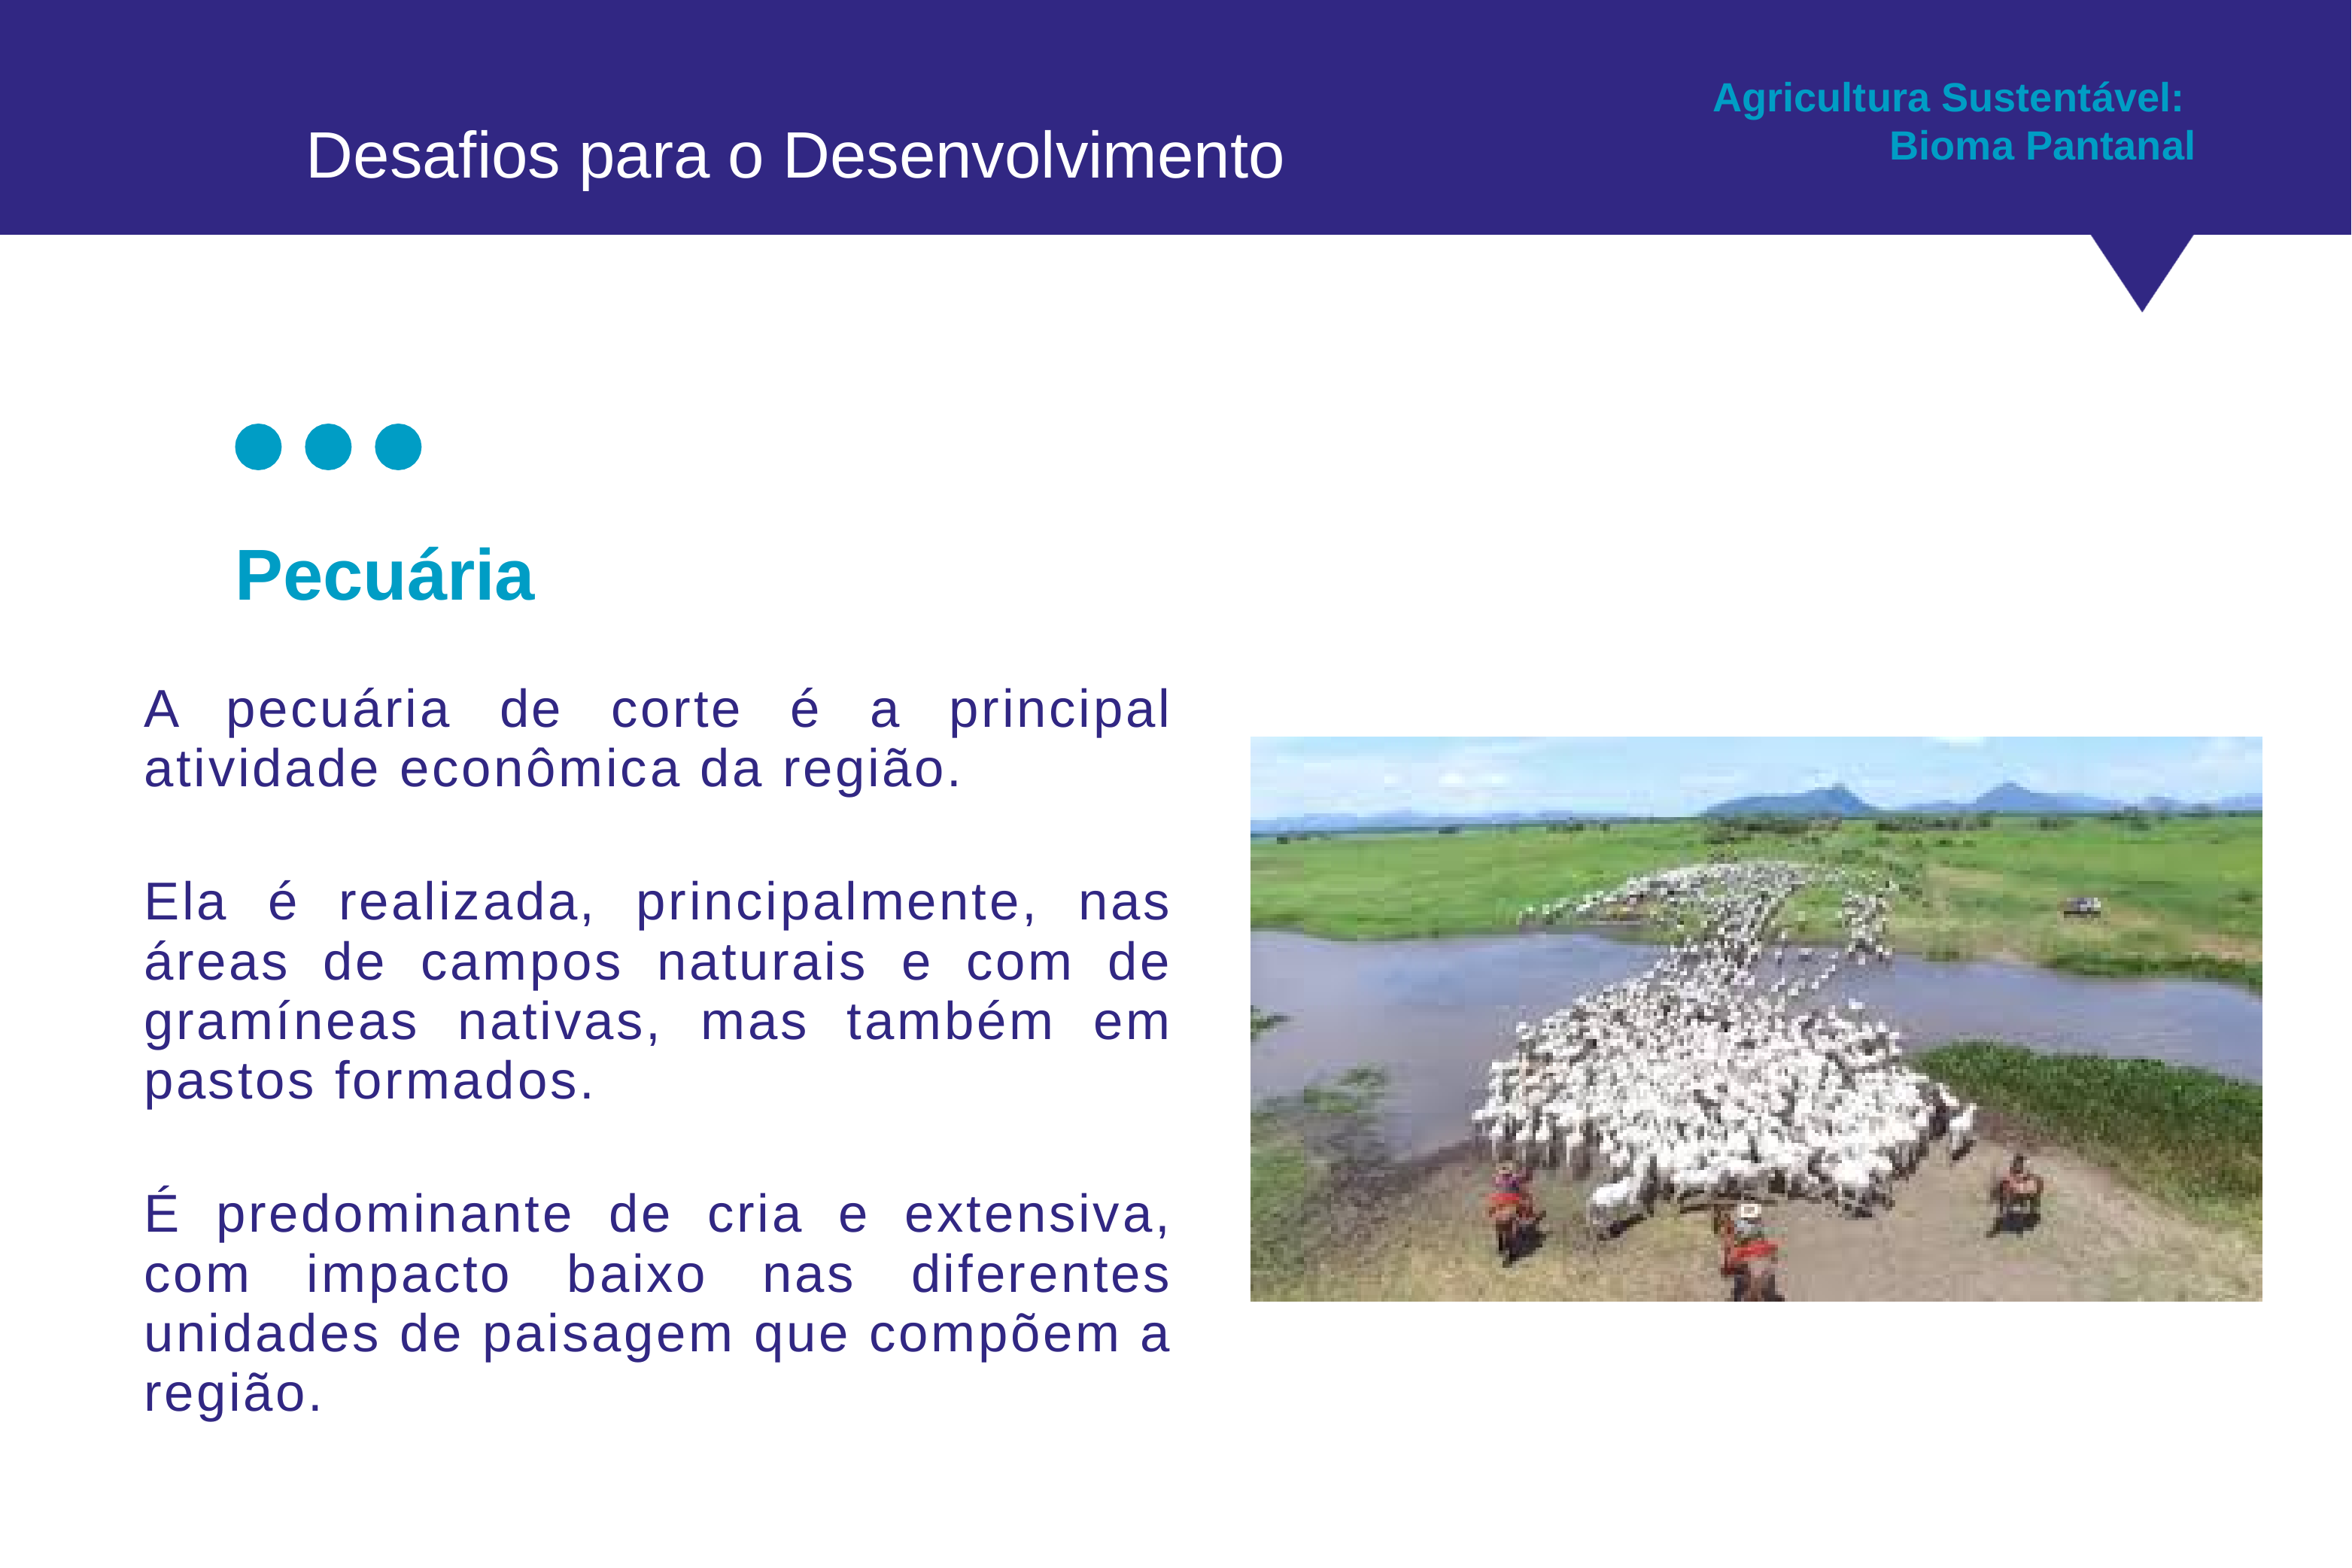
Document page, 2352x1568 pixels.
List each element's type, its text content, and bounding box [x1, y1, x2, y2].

text_box [305, 423, 352, 470]
picture [0, 0, 2351, 312]
text_box [235, 423, 282, 470]
title Pecuária [233, 525, 1267, 798]
picture [1250, 736, 2262, 1302]
text_box A pecuária de corte é a principal atividade econômica da região. Ela é realizada, principalmente, nas áreas de campos naturais e com de gramíneas nativas, mas também em pastos formados. É predominante de cria e extensiva, com impacto baixo nas diferentes unidades de paisagem que compõem a região. [141, 670, 1176, 1422]
text_box [375, 423, 422, 470]
